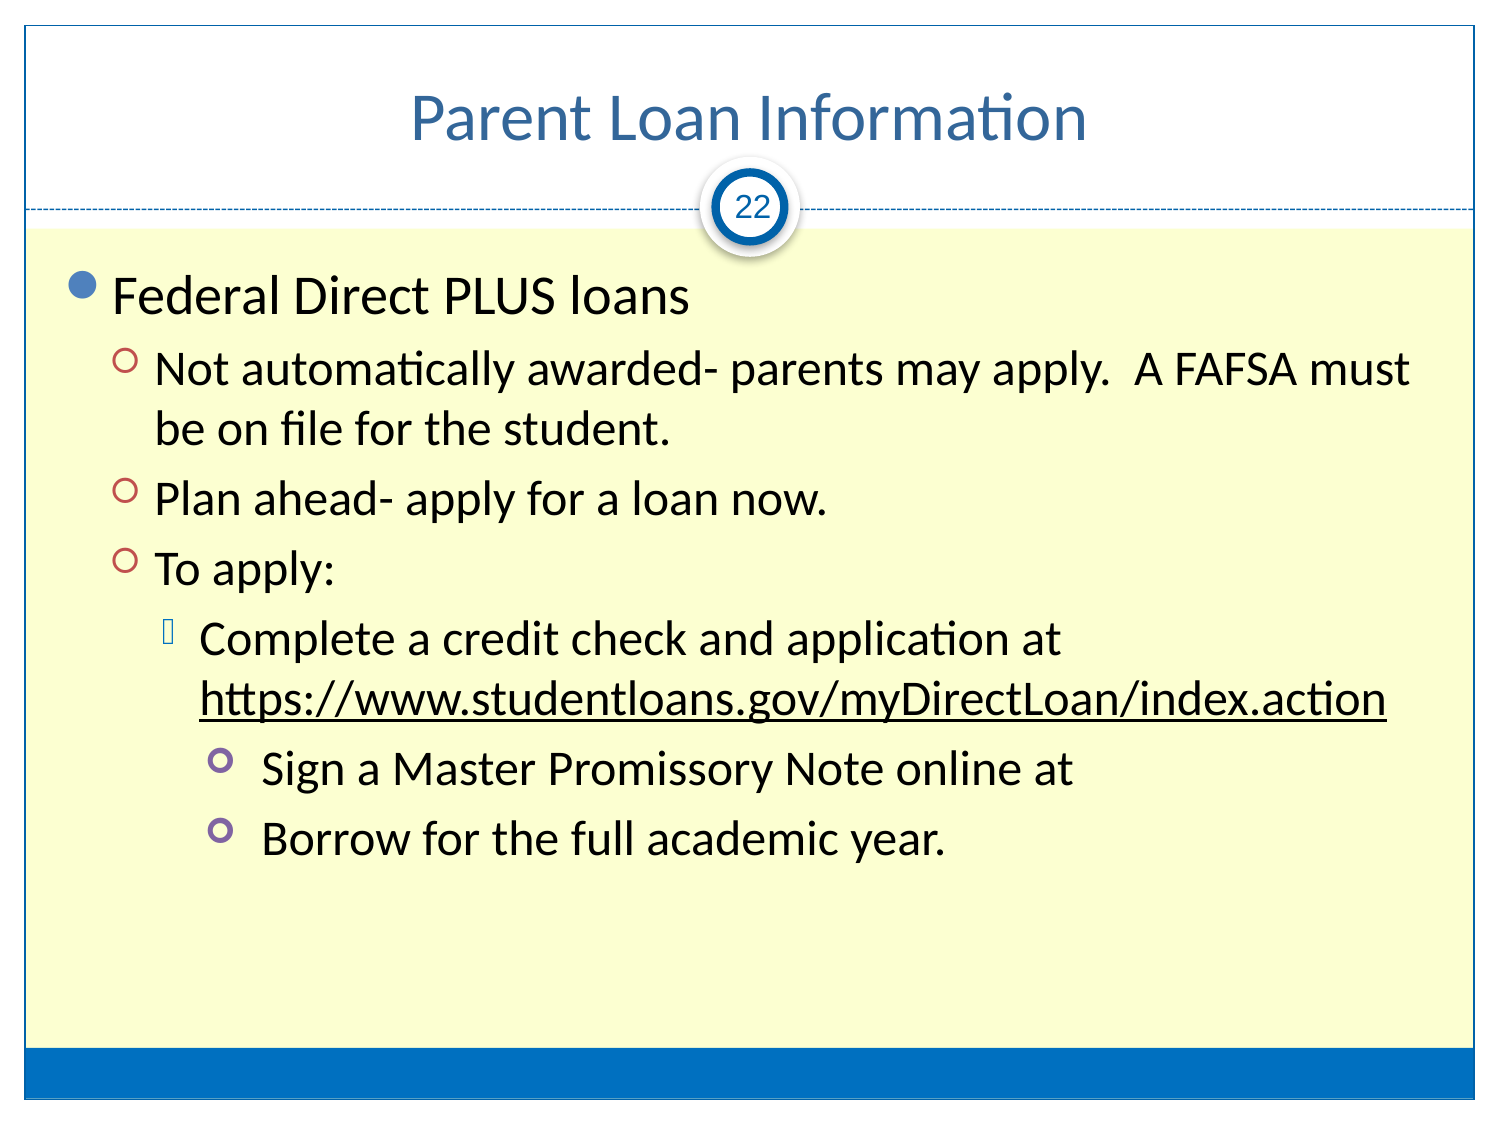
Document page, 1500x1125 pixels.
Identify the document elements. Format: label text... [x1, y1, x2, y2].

slide_number 22 [715, 168, 791, 241]
title Parent Loan Information [49, 37, 1450, 162]
list Federal Direct PLUS loans Not automatically awarded- parents may apply. A FAFSA must be on file for the student. Plan ahead- apply for a loan now. To apply: Complete a credit check and application at https://www.studentloans.gov/myDirectLoan/index.action Sign a Master Promissory Note online at Borrow for the full academic year. [49, 250, 1445, 1001]
